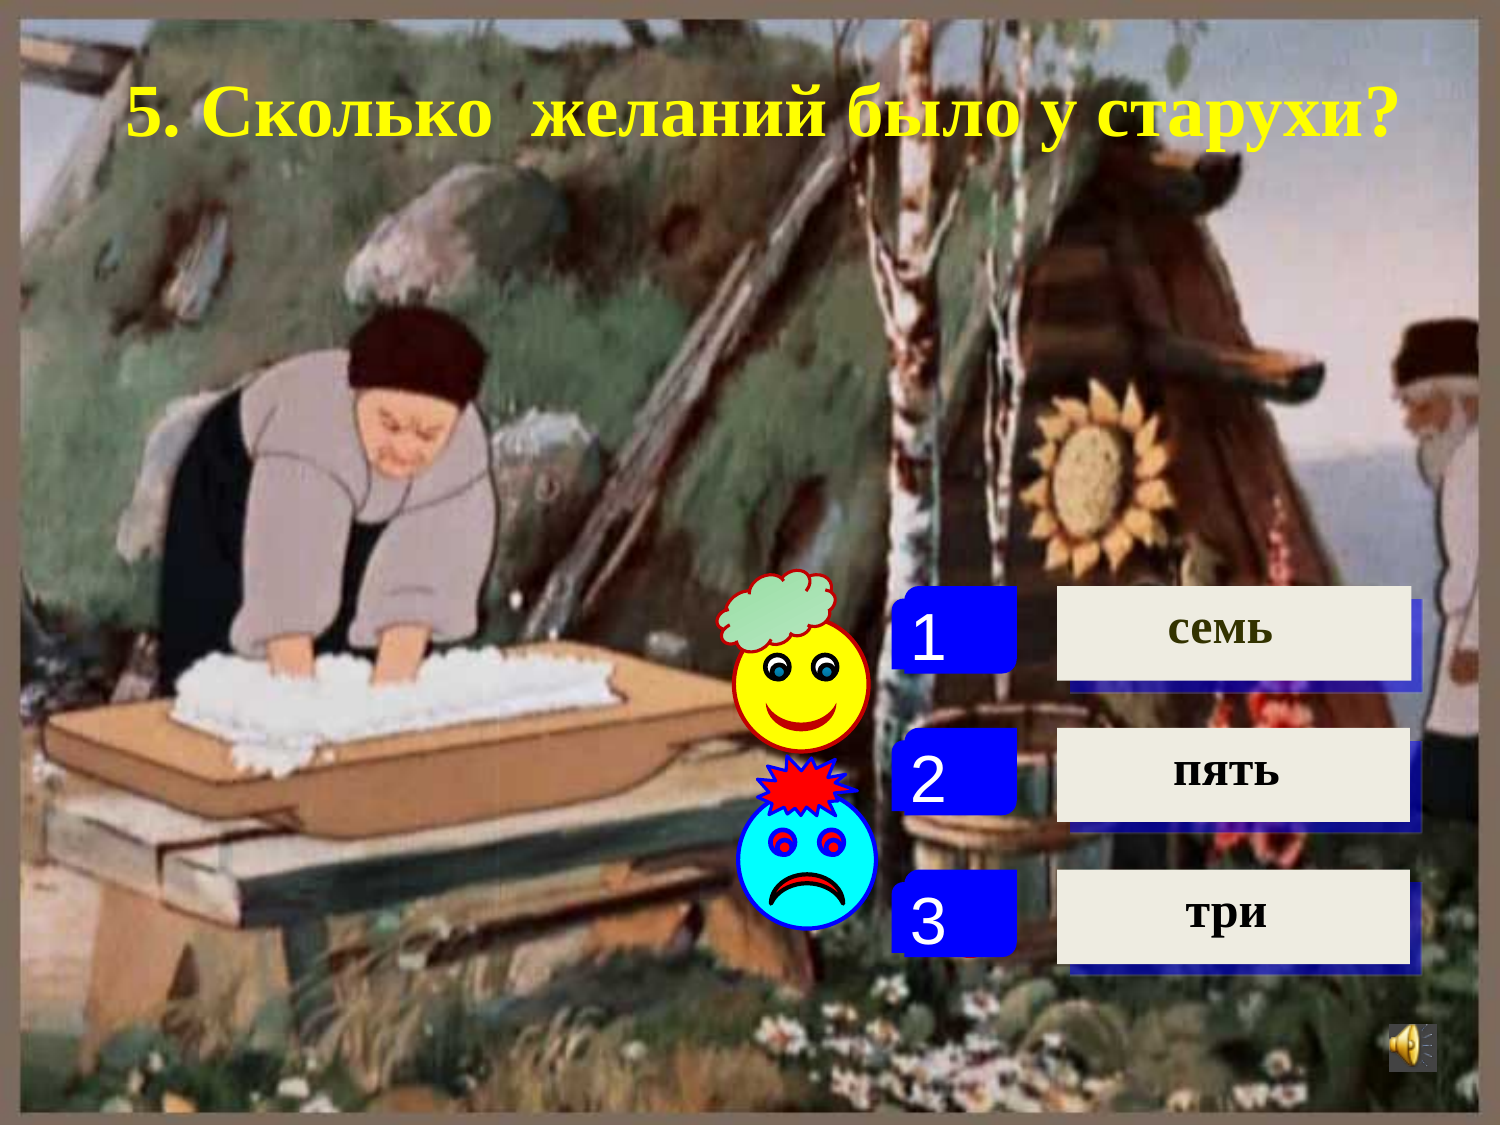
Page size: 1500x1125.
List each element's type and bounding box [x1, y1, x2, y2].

text_box [891, 585, 1017, 674]
picture [0, 0, 1500, 1125]
text_box [891, 869, 1017, 958]
text_box [714, 573, 869, 752]
text_box [737, 751, 877, 929]
text_box [891, 727, 1017, 816]
